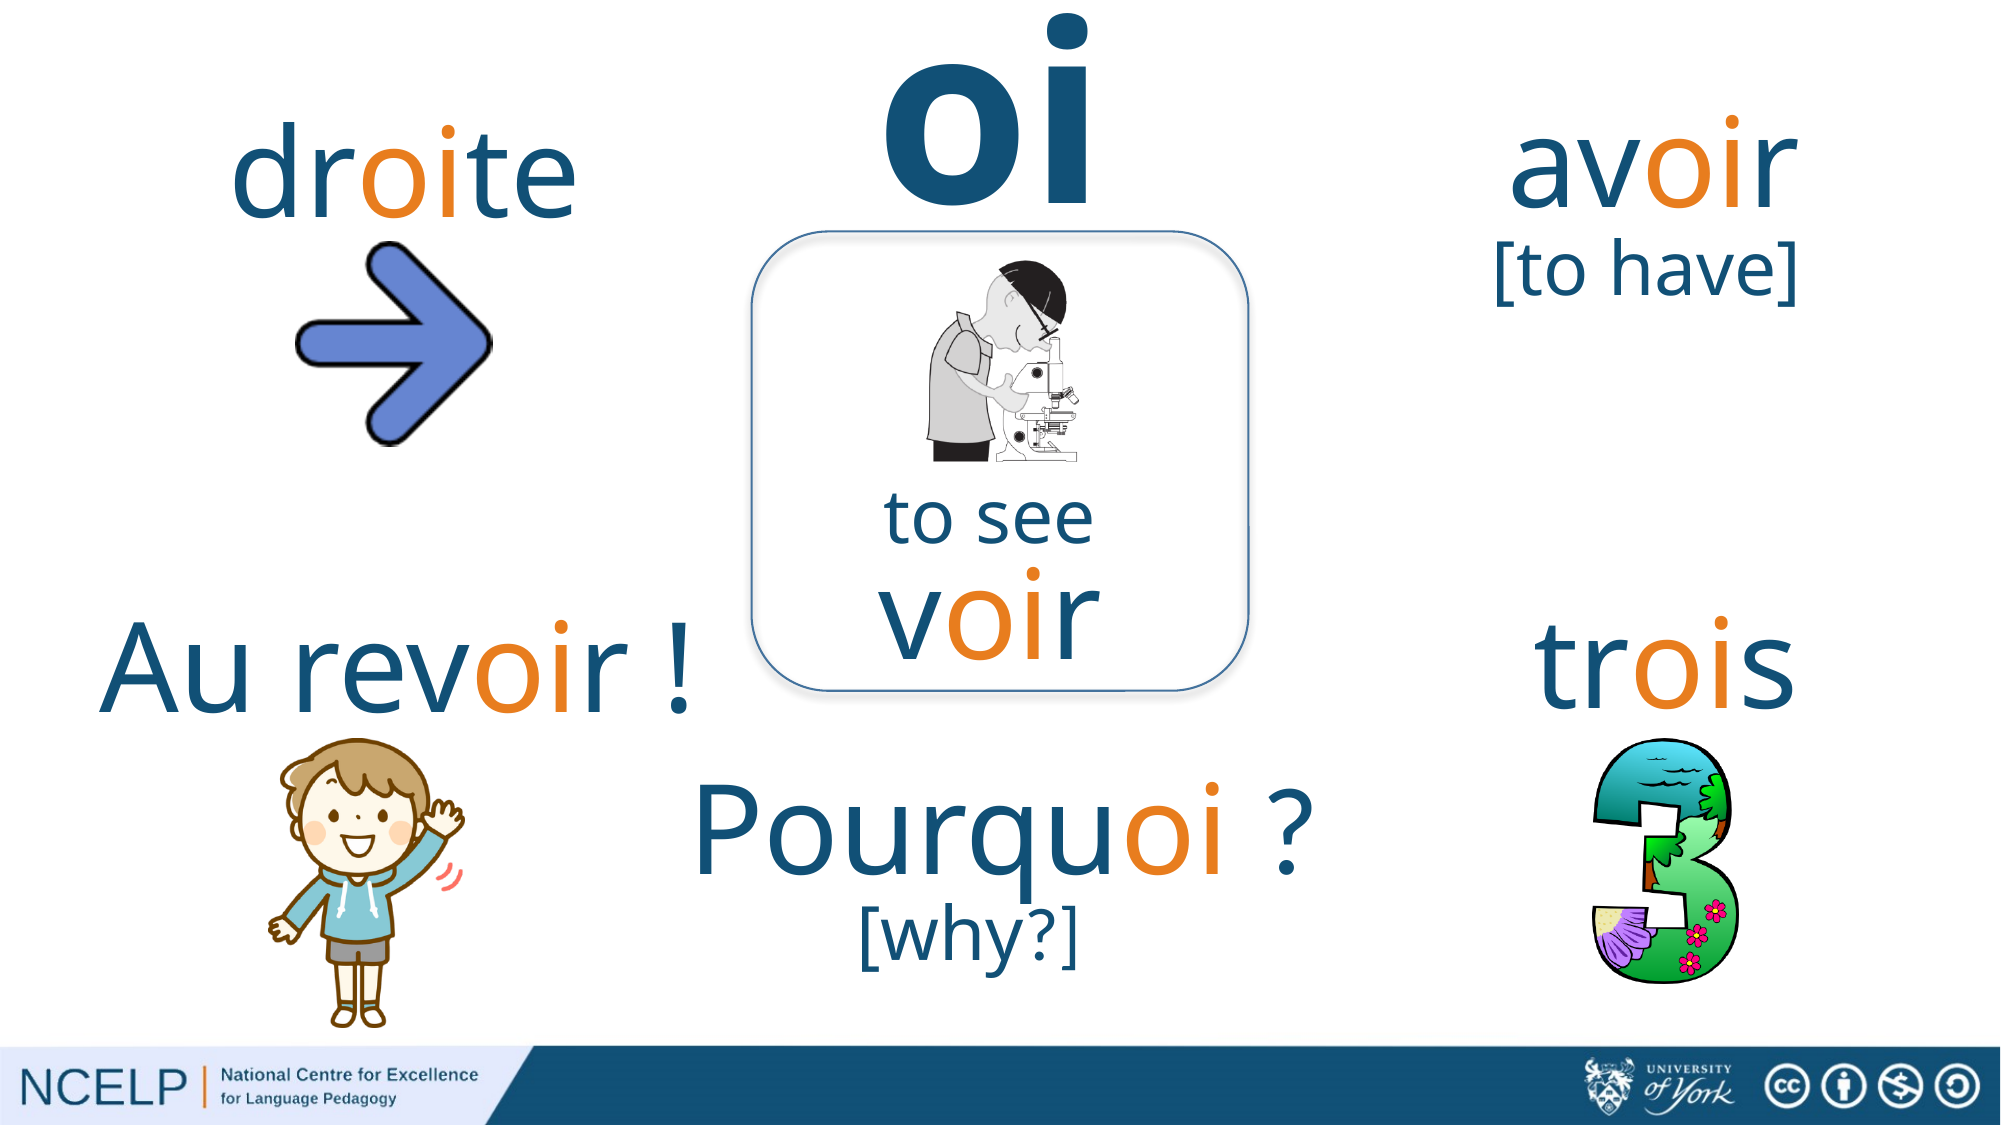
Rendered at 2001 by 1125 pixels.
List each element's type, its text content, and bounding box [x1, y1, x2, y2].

title oi [127, 8, 1853, 237]
text_box Pourquoi ? [587, 742, 1421, 908]
text_box Au revoir ! [84, 580, 808, 745]
text_box to see [868, 461, 1111, 527]
text_box [750, 230, 1250, 692]
text_box voir [836, 527, 1144, 693]
picture [0, 0, 2001, 1125]
text_box avoir [1409, 75, 1899, 240]
text_box trois [1432, 575, 1899, 741]
text_box droite [213, 84, 679, 250]
text_box [why?] [841, 877, 1097, 983]
text_box [to have] [1476, 213, 1817, 318]
